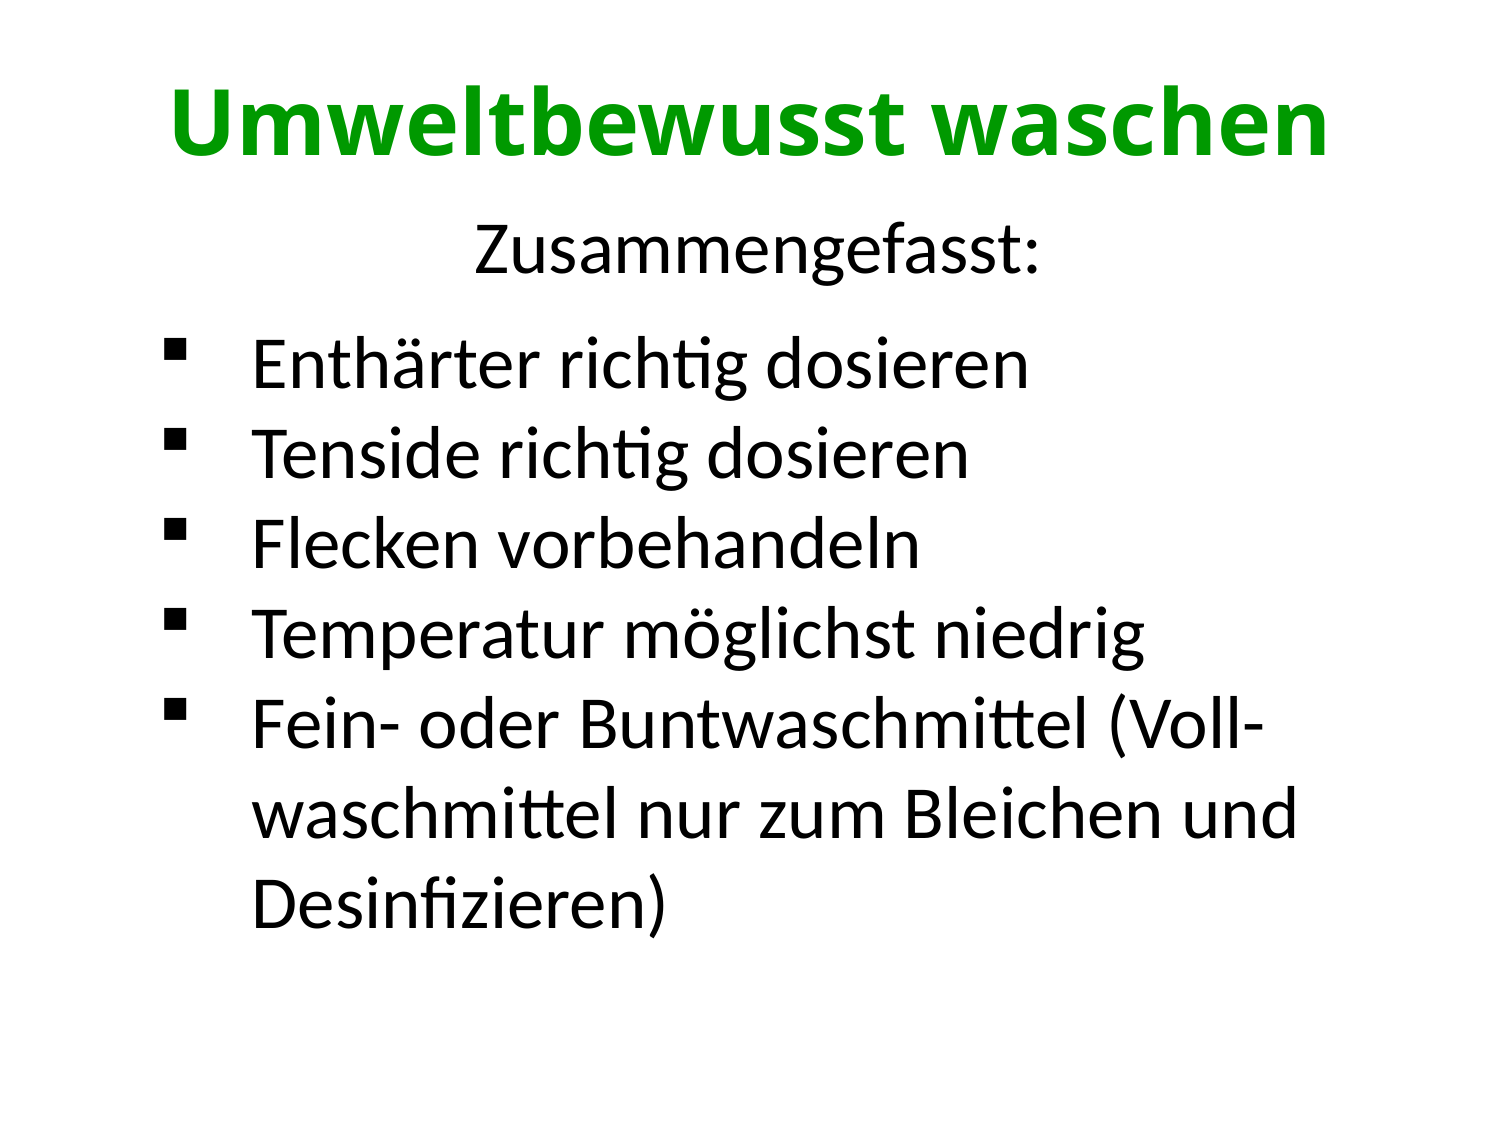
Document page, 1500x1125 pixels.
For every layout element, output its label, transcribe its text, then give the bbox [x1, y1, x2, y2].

title Umweltbewusst waschen [103, 60, 1397, 192]
text_box Zusammengefasst: Enthärter richtig dosieren Tenside richtig dosieren Flecken vorbehandeln Temperatur möglichst niedrig Fein- oder Buntwaschmittel (Voll-waschmittel nur zum Bleichen und Desinfizieren) [143, 191, 1374, 952]
